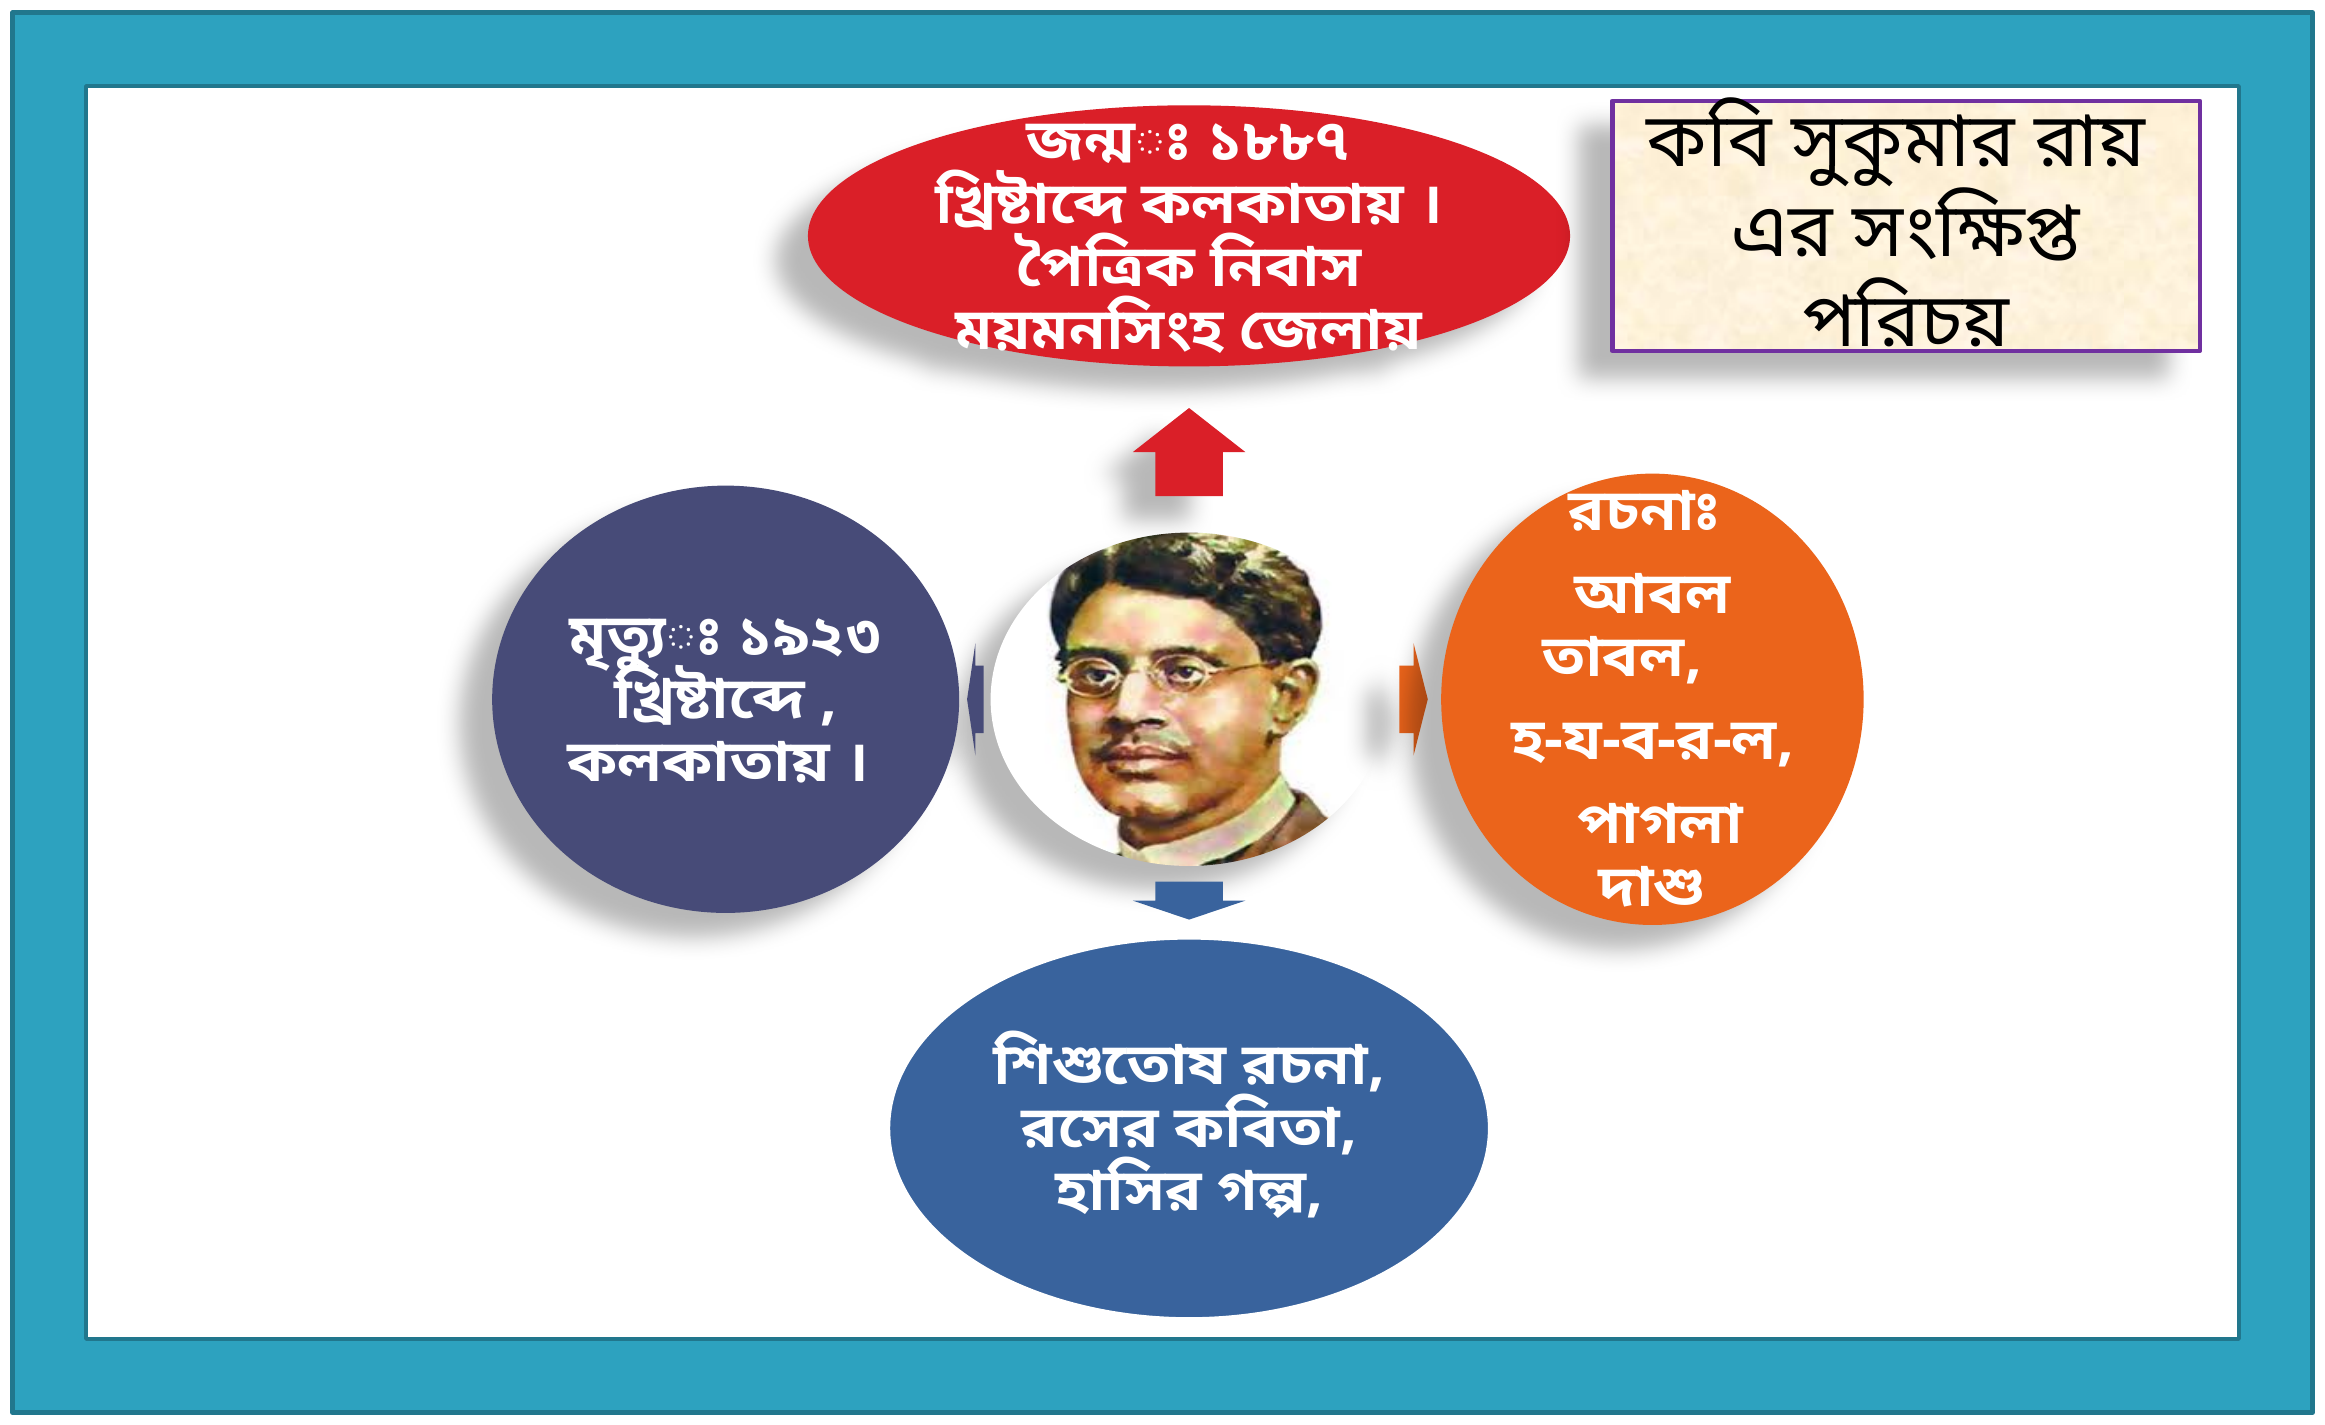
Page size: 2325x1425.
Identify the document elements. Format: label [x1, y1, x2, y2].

text_box [155, 99, 2201, 1360]
